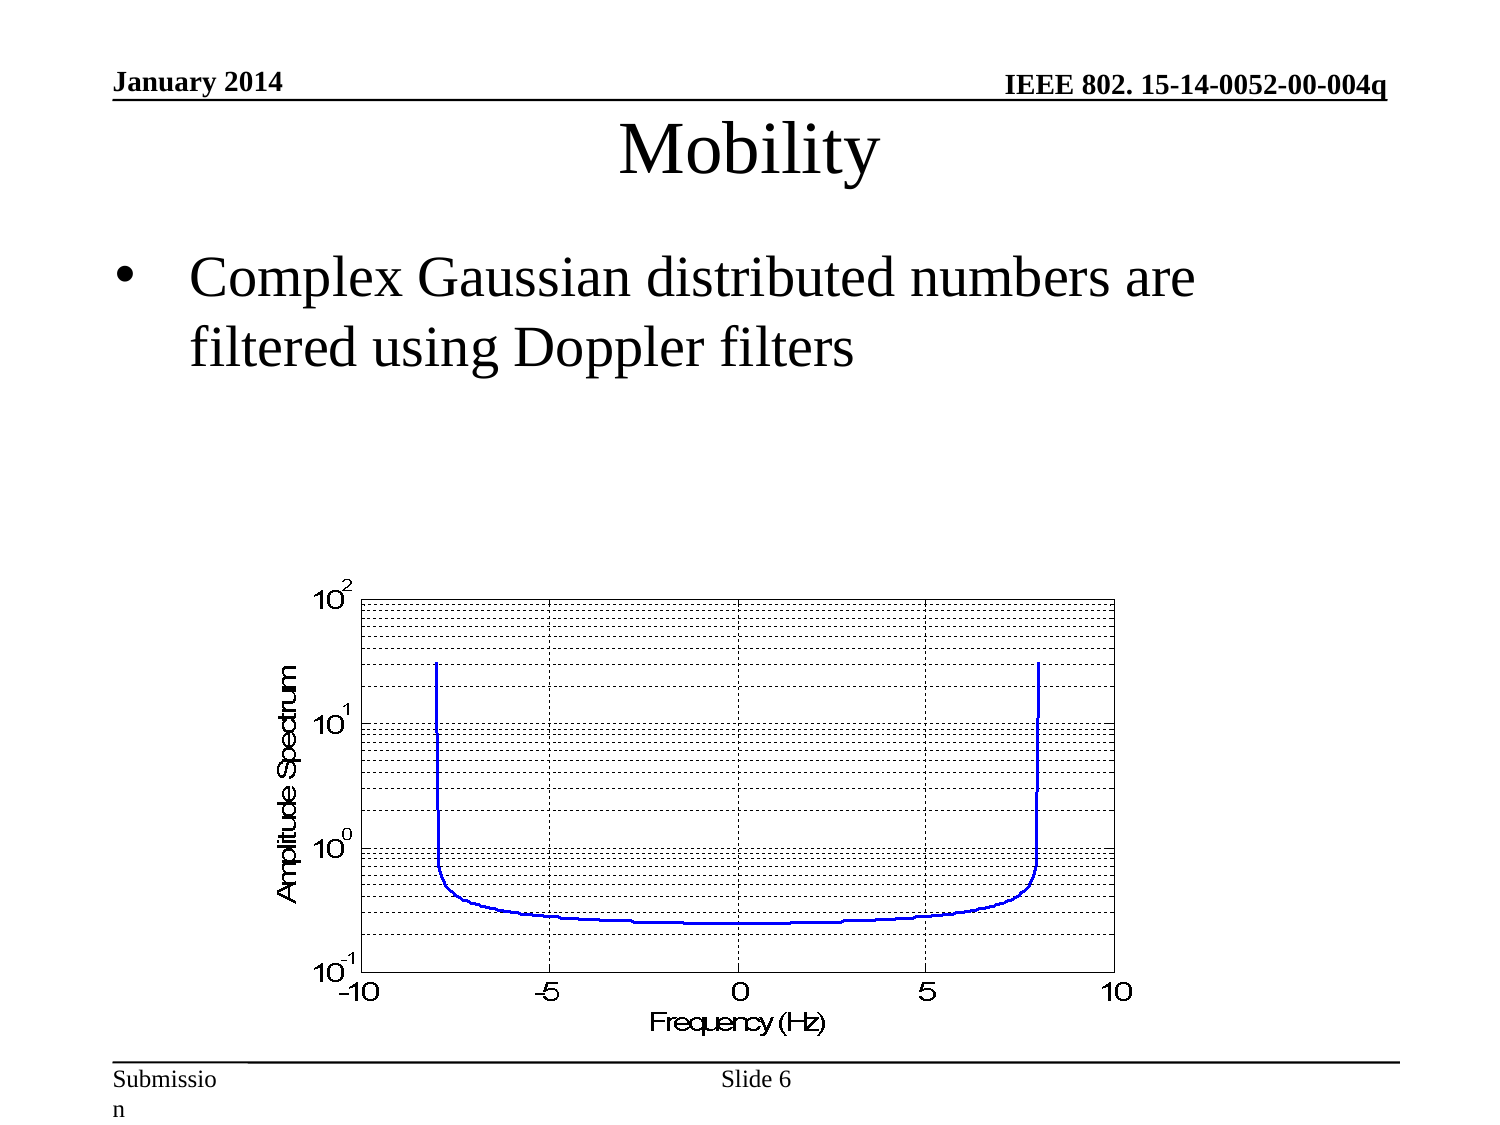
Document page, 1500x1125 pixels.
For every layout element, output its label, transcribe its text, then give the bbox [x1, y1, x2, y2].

slide_number Slide 6 [712, 1061, 800, 1093]
title Mobility [0, 49, 1500, 238]
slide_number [112, 61, 376, 98]
picture [231, 562, 1151, 1040]
